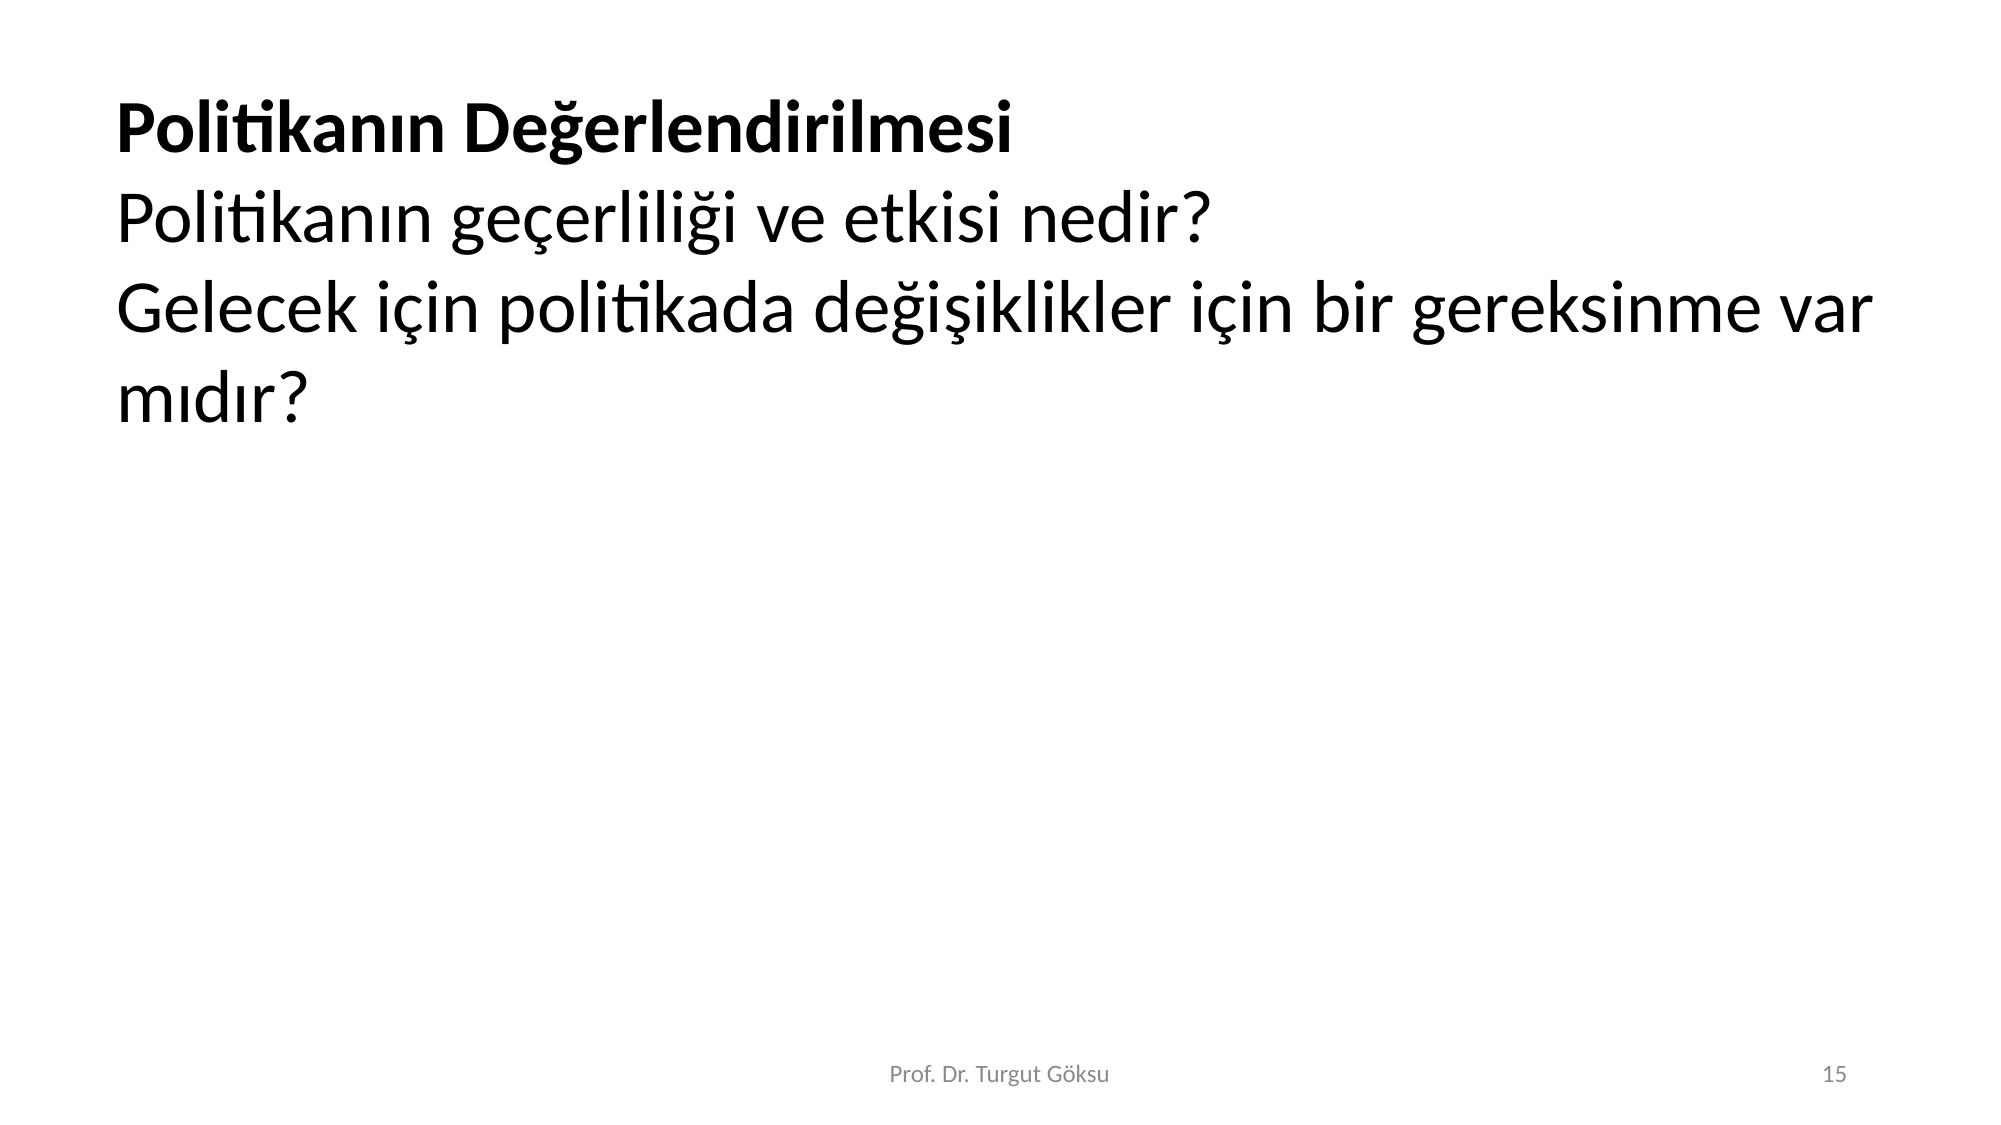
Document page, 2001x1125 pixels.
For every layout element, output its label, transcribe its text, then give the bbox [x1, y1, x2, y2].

footer Prof. Dr. Turgut Göksu [662, 1042, 1338, 1103]
text_box Politikanın Değerlendirilmesi Politikanın geçerliliği ve etkisi nedir? Gelecek için politikada değişiklikler için bir gereksinme var mıdır? [101, 70, 1926, 446]
slide_number 15 [1412, 1042, 1863, 1103]
